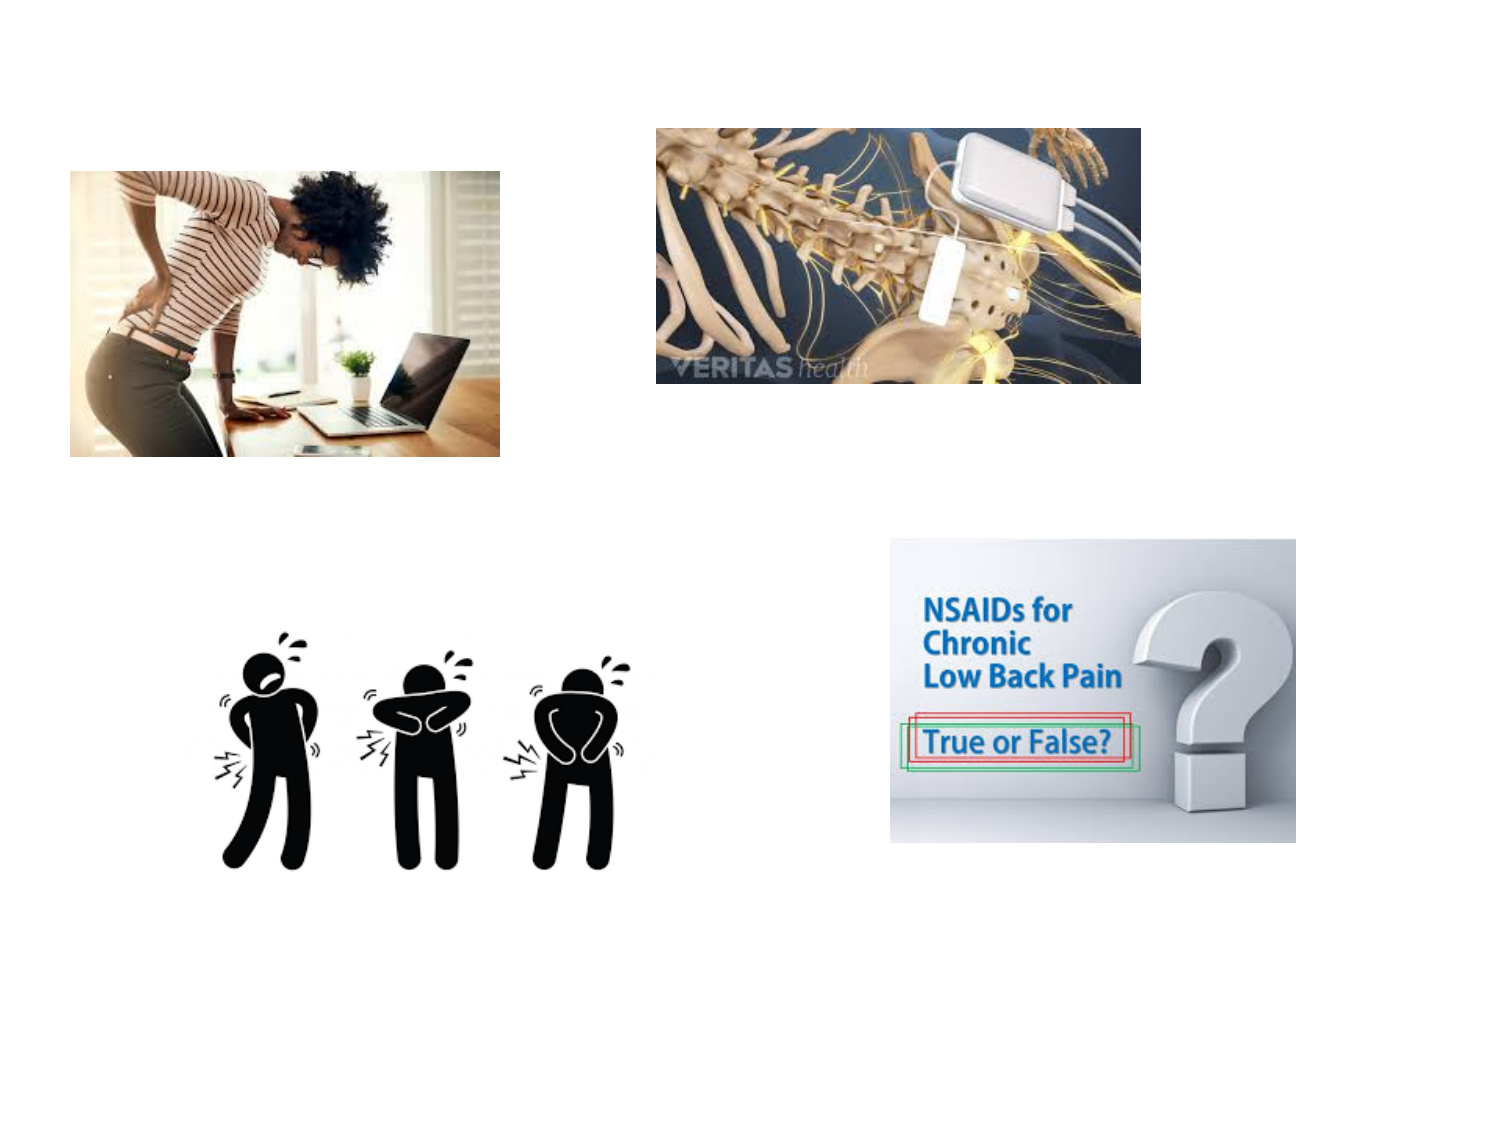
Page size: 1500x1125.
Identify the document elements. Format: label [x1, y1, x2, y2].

picture [890, 538, 1296, 843]
picture [187, 620, 657, 884]
picture [655, 128, 1141, 384]
picture [70, 170, 501, 458]
